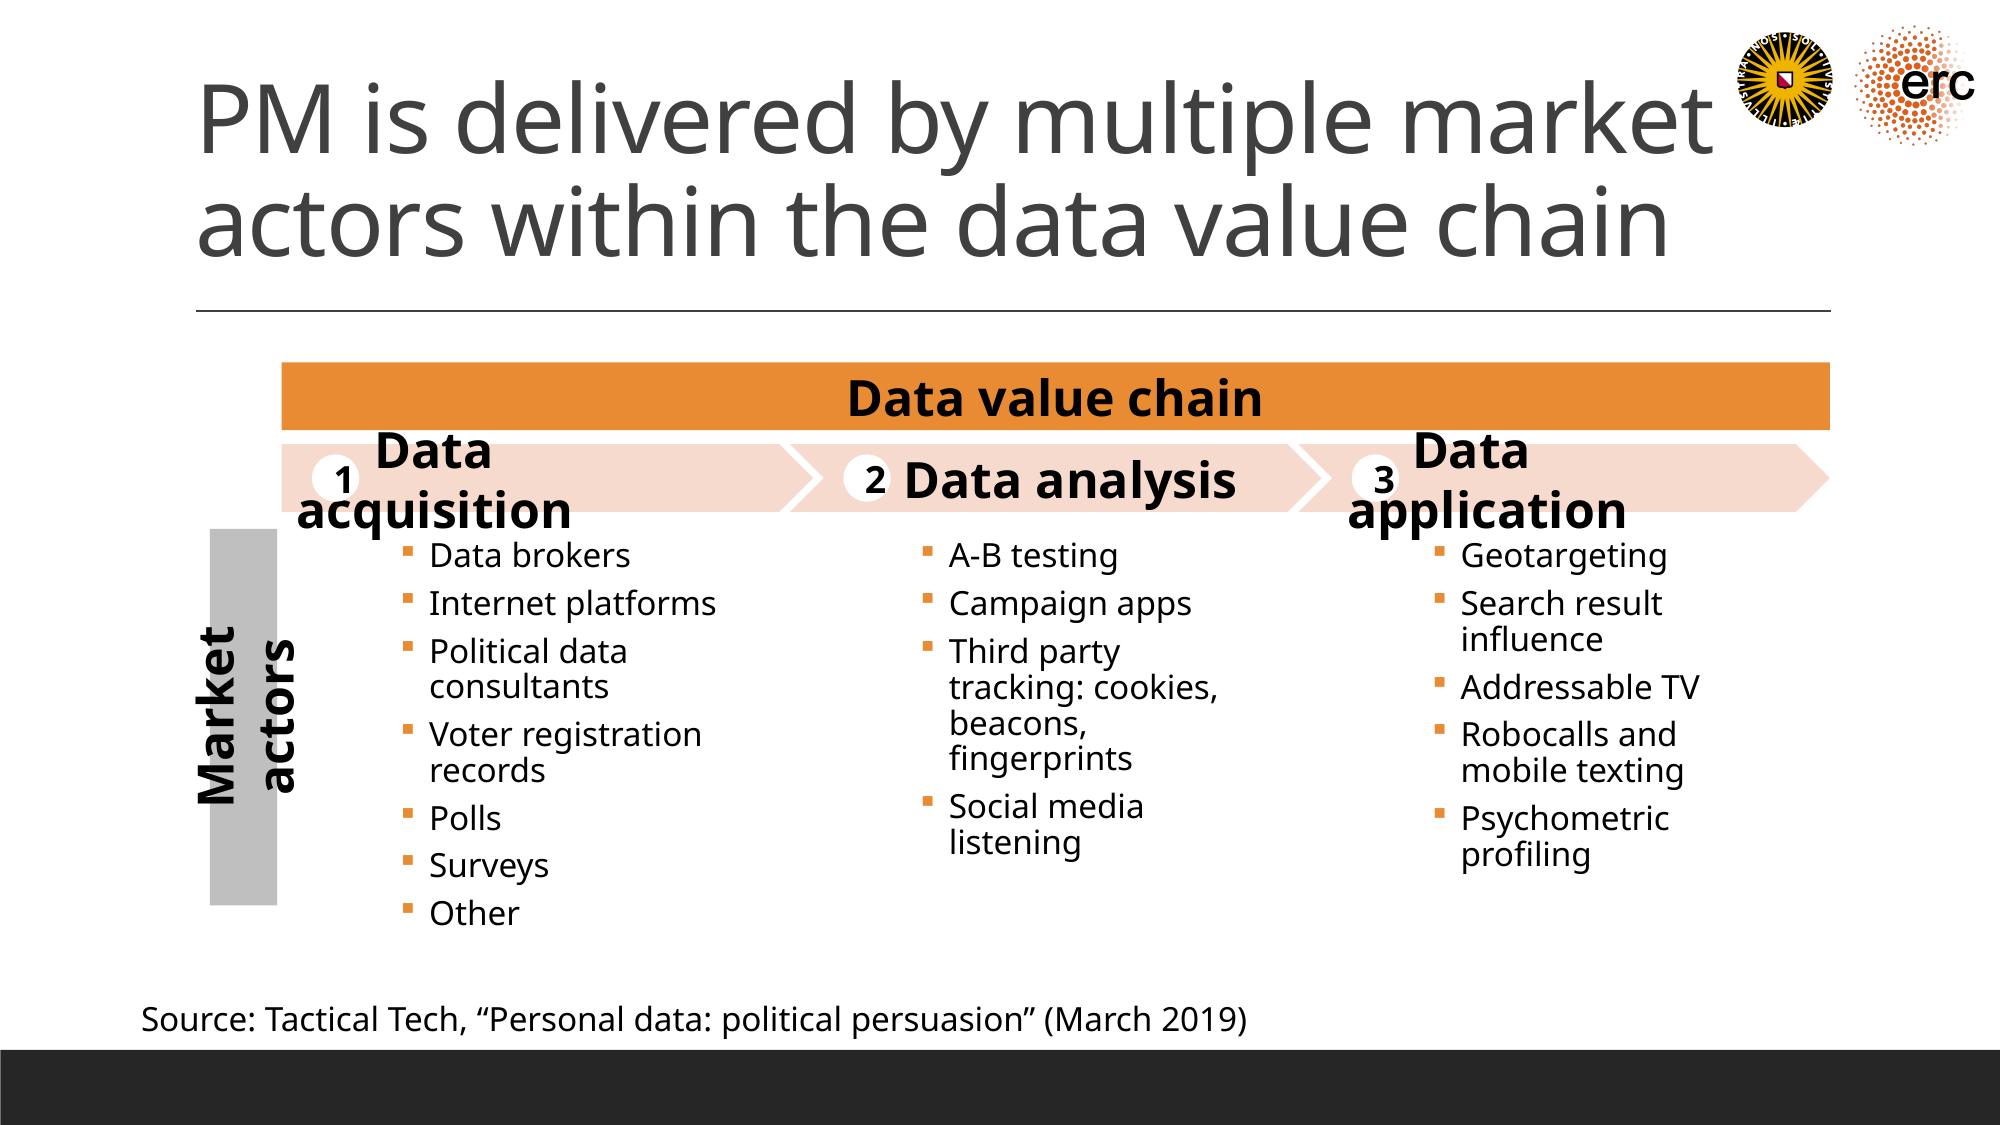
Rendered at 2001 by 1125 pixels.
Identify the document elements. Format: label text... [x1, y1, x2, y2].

text_box Data brokers Internet platforms Political data consultants Voter registration records Polls Surveys Other [393, 532, 791, 906]
text_box Geotargeting Search result influence Addressable TV Robocalls and mobile texting Psychometric profiling [1425, 532, 1764, 903]
text_box Source: Tactical Tech, “Personal data: political persuasion” (March 2019) [126, 990, 1400, 1046]
text_box Data value chain [280, 361, 1831, 431]
text_box 1 [310, 453, 361, 503]
text_box Data acquisition [280, 442, 815, 514]
text_box A-B testing Campaign apps Third party tracking: cookies, beacons, fingerprints Social media listening [913, 532, 1252, 903]
picture [1853, 24, 1976, 147]
text_box 3 [1350, 453, 1401, 503]
picture [1734, 30, 1834, 130]
text_box Data application [1297, 442, 1831, 514]
title PM is delivered by multiple market actors within the data value chain [179, 47, 1830, 285]
text_box Data analysis [788, 442, 1323, 514]
text_box Market actors [209, 528, 279, 907]
text_box 2 [842, 453, 892, 503]
